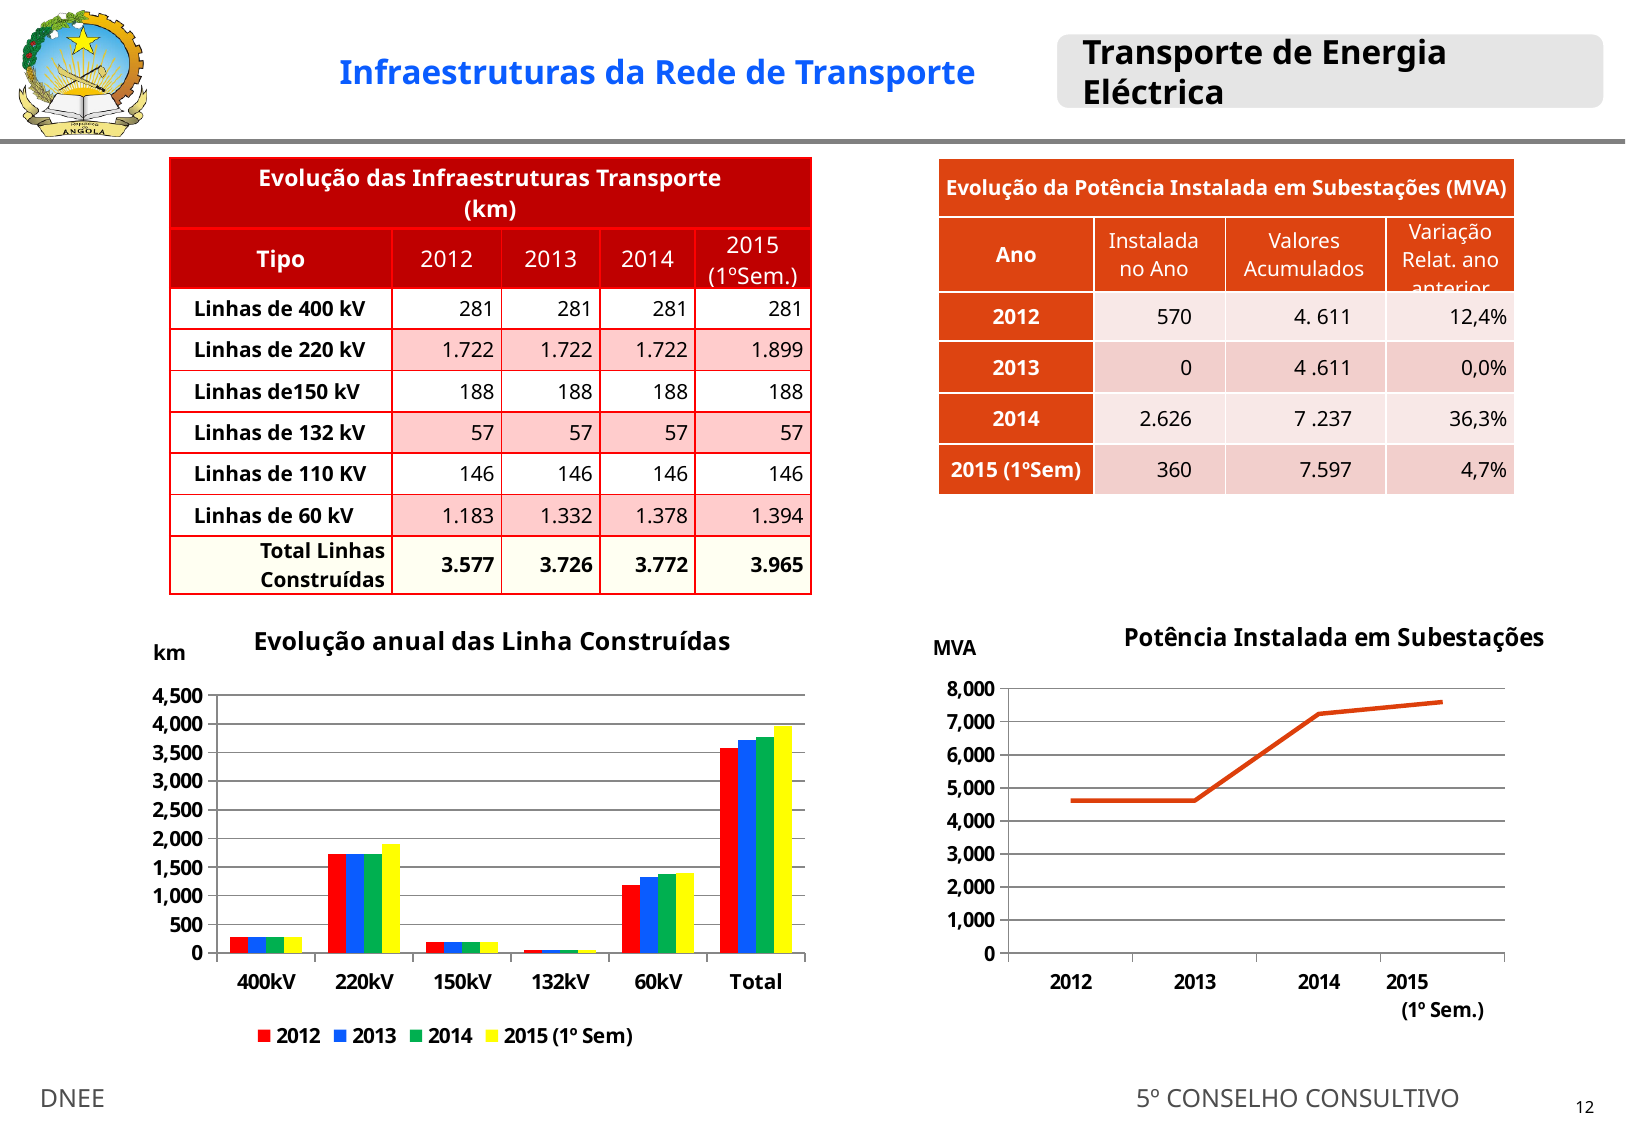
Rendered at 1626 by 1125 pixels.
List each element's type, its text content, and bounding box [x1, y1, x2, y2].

table_cell Linhas de 400 kV [171, 289, 391, 328]
table_cell 2.626 [1095, 394, 1225, 443]
table_cell Instalada no Ano [1095, 218, 1225, 291]
table_cell 188 [393, 371, 501, 411]
table_cell 36,3% [1387, 394, 1514, 443]
table_cell 1.394 [696, 495, 810, 535]
table_cell 0,0% [1387, 342, 1514, 392]
table_cell 12,4% [1387, 293, 1514, 340]
table_cell 3.577 [393, 537, 501, 593]
table_cell 57 [601, 413, 694, 452]
table_header Evolução das Infraestruturas Transporte (km) [171, 159, 810, 227]
table_cell 3.772 [601, 537, 694, 593]
table_cell Linhas de 110 KV [171, 454, 391, 494]
table_cell Ano [939, 218, 1093, 291]
table_cell 146 [696, 454, 810, 494]
table_cell 57 [696, 413, 810, 452]
table_cell 281 [601, 289, 694, 328]
table_cell 1.378 [601, 495, 694, 535]
table_cell 281 [502, 289, 599, 328]
table_cell 1.183 [393, 495, 501, 535]
table_cell 188 [502, 371, 599, 411]
table_cell 188 [696, 371, 810, 411]
table_cell 1.722 [601, 330, 694, 370]
table_cell 57 [393, 413, 501, 452]
table_cell 360 [1095, 445, 1225, 494]
text_box Transporte de Energia Eléctrica [1052, 30, 1608, 113]
table_cell 146 [502, 454, 599, 494]
table_cell Variação Relat. ano anterior [1387, 218, 1514, 291]
table_cell 146 [393, 454, 501, 494]
table_cell 281 [393, 289, 501, 328]
table_cell Tipo [171, 230, 391, 287]
table_cell 1.332 [502, 495, 599, 535]
table_cell 3.965 [696, 537, 810, 593]
table_cell 7.597 [1226, 445, 1385, 494]
table_cell 570 [1095, 293, 1225, 340]
table_cell 2013 [939, 342, 1093, 392]
table_cell 281 [696, 289, 810, 328]
table_cell 188 [601, 371, 694, 411]
table_header Evolução da Potência Instalada em Subestações (MVA) [939, 159, 1514, 216]
table_cell 1.899 [696, 330, 810, 370]
table_cell Linhas de 220 kV [171, 330, 391, 370]
table_cell Valores Acumulados [1226, 218, 1385, 291]
table_cell 2015 (1ºSem) [939, 445, 1093, 494]
table_cell Total Linhas Construídas [171, 537, 391, 593]
table_cell 1.722 [502, 330, 599, 370]
table_cell 7 .237 [1226, 394, 1385, 443]
table_cell Linhas de 60 kV [171, 495, 391, 535]
table_cell 4 .611 [1226, 342, 1385, 392]
chart [69, 605, 821, 1056]
table_cell 4. 611 [1226, 293, 1385, 340]
table_cell 0 [1095, 342, 1225, 392]
table_cell 1.722 [393, 330, 501, 370]
picture [18, 10, 147, 137]
table_cell 2012 [393, 230, 501, 287]
text_box Infraestruturas da Rede de Transporte [324, 44, 992, 99]
table_cell Linhas de 132 kV [171, 413, 391, 452]
table_cell 2015 (1ºSem.) [696, 230, 810, 287]
chart [857, 599, 1551, 1034]
table_cell 3.726 [502, 537, 599, 593]
table_cell 2013 [502, 230, 599, 287]
table_cell 2014 [939, 394, 1093, 443]
table_cell 4,7% [1387, 445, 1514, 494]
table_cell 2014 [601, 230, 694, 287]
table_cell 57 [502, 413, 599, 452]
table_cell 2012 [939, 293, 1093, 340]
table_cell 146 [601, 454, 694, 494]
table_cell Linhas de150 kV [171, 371, 391, 411]
